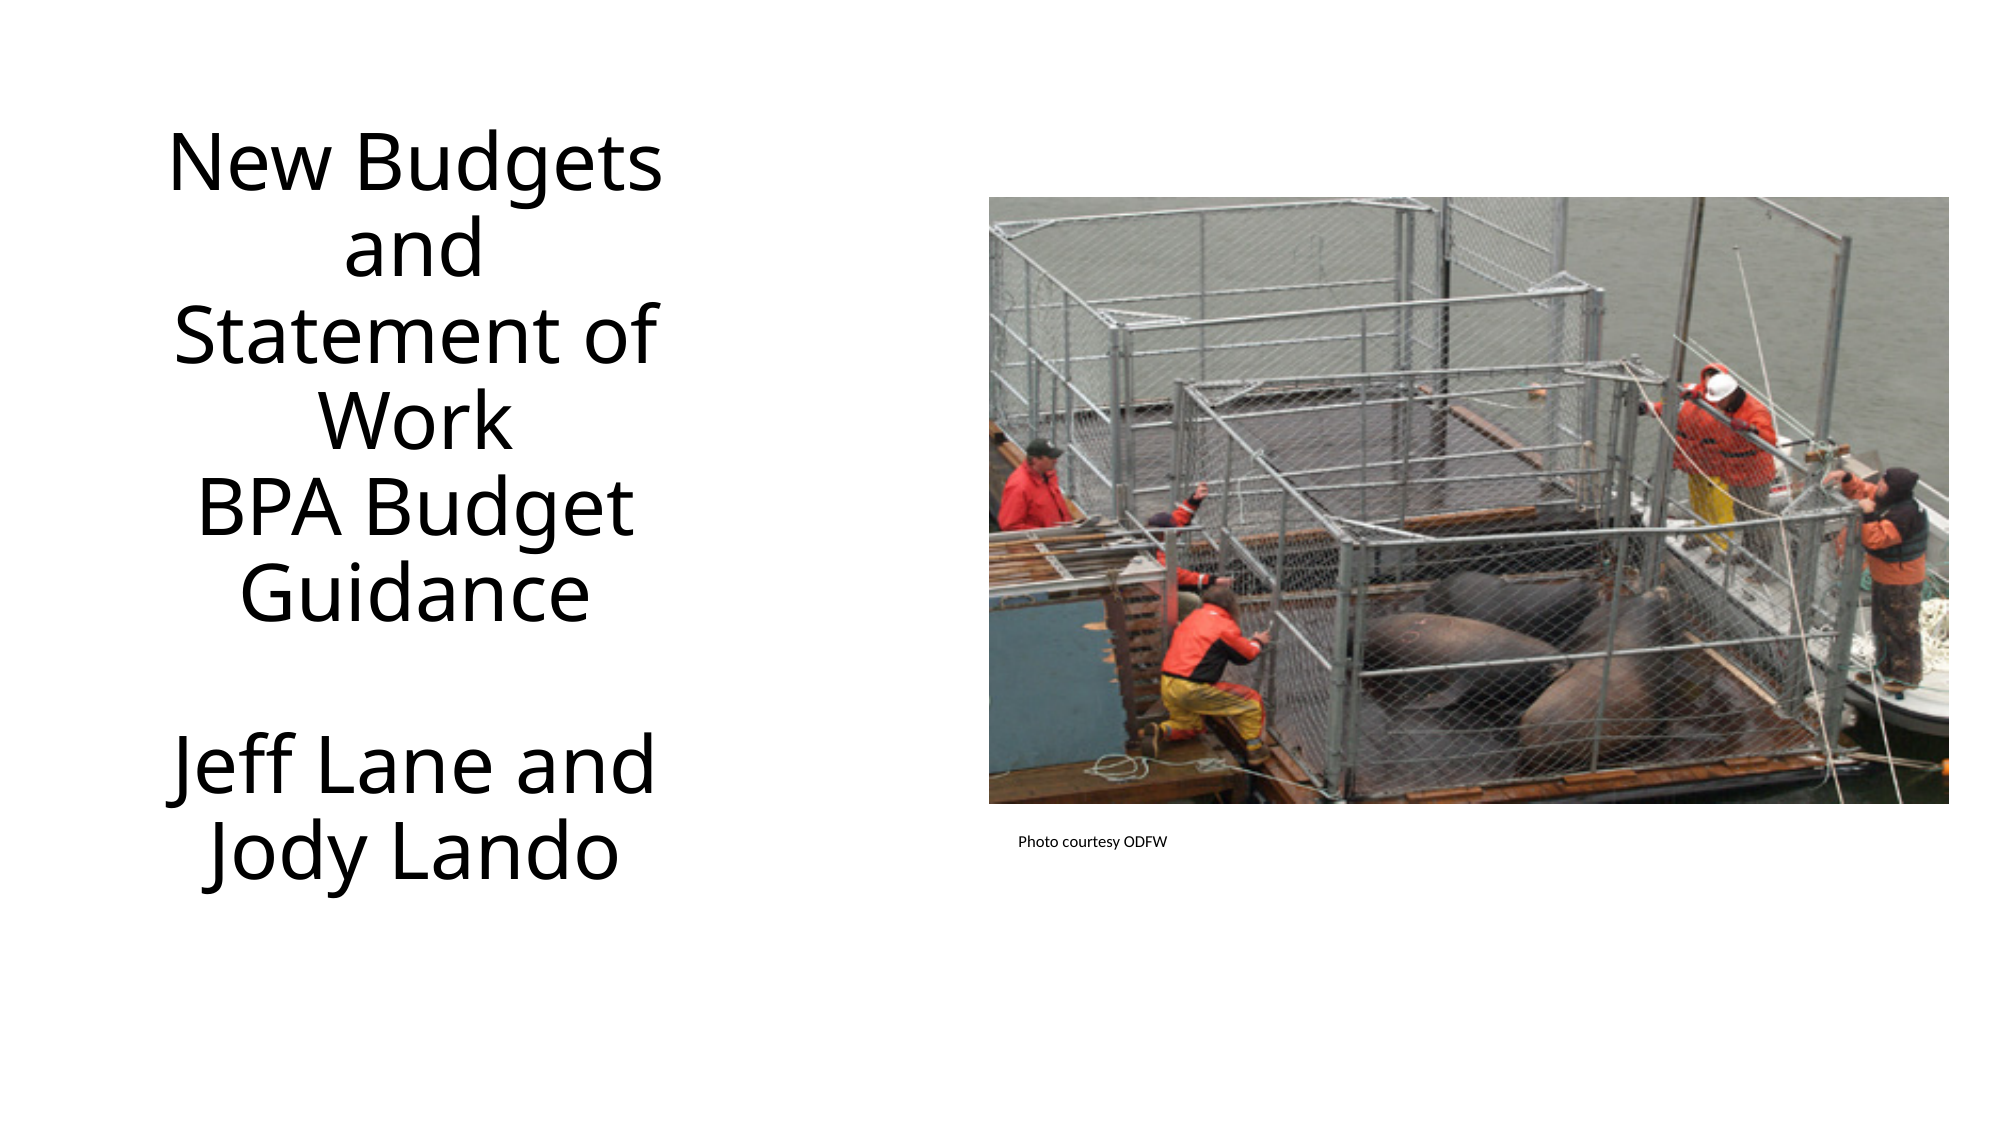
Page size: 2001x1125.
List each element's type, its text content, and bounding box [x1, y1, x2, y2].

title New Budgets and Statement of Work BPA Budget Guidance Jeff Lane and Jody Lando [126, 110, 705, 1005]
picture [989, 197, 1949, 804]
text_box Photo courtesy ODFW [1003, 823, 1184, 859]
